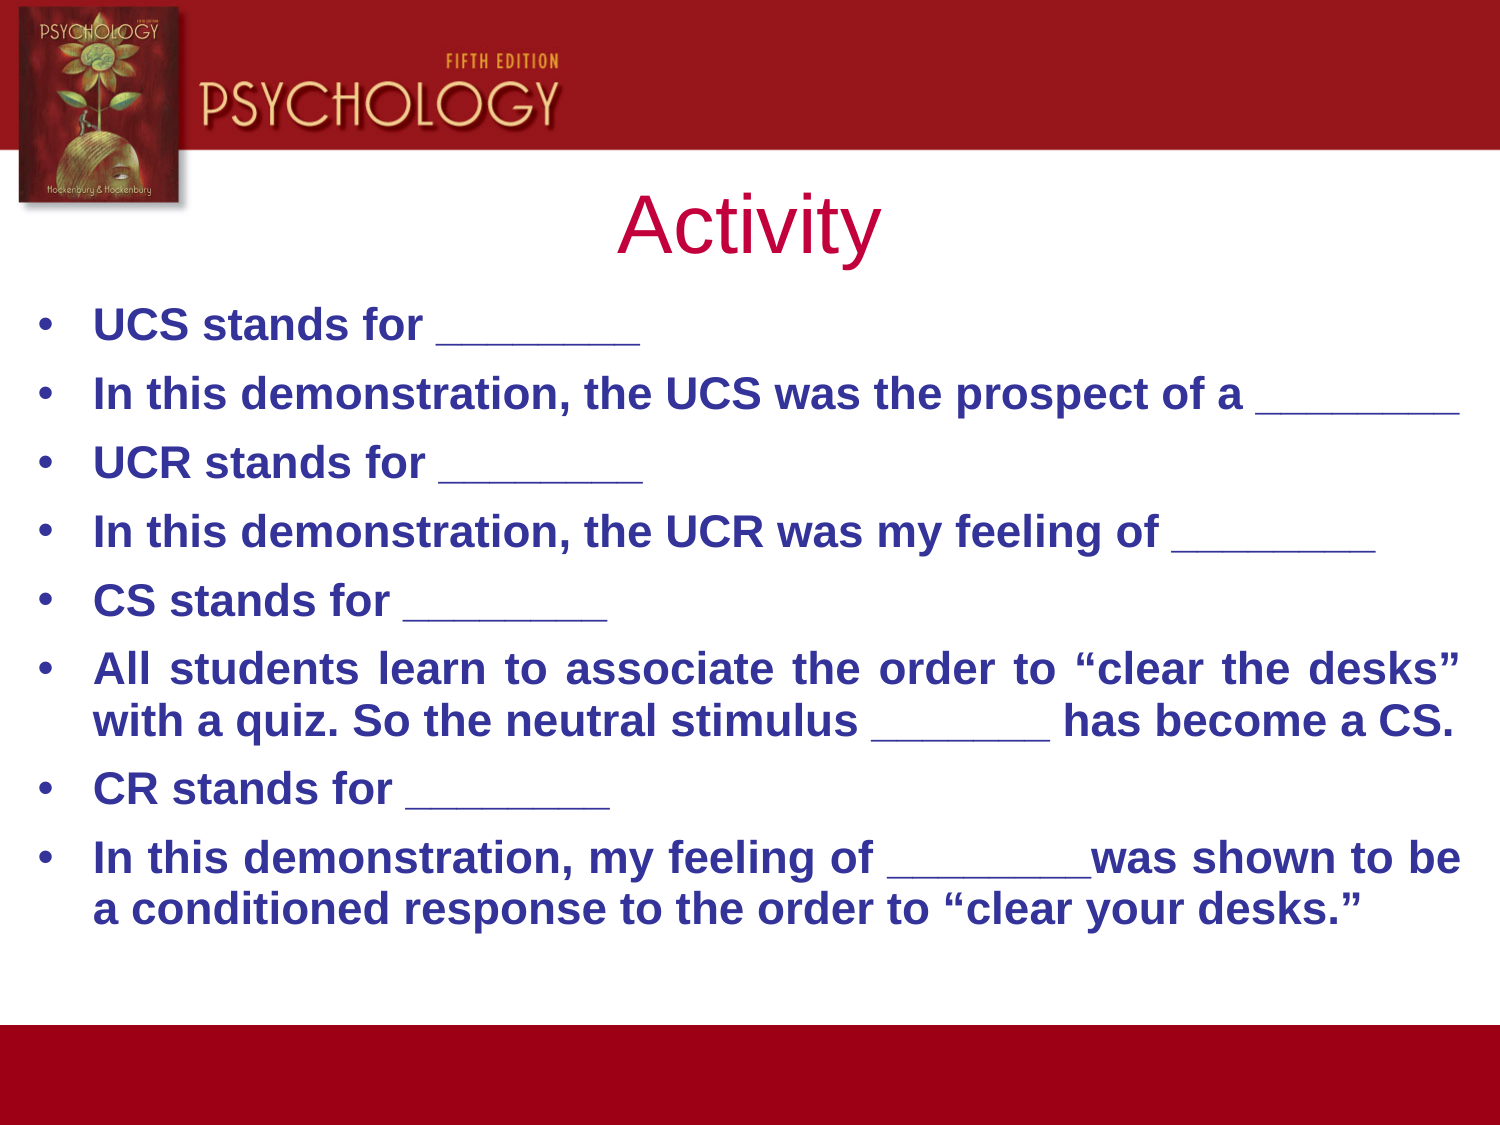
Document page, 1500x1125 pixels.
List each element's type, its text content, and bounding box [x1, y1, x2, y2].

title Activity [112, 131, 1388, 299]
picture [0, 0, 1500, 217]
list UCS stands for ________ In this demonstration, the UCS was the prospect of a ________ UCR stands for ________ In this demonstration, the UCR was my feeling of ________ CS stands for ________ All students learn to associate the order to “clear the desks” with a quiz. So the neutral stimulus _______ has become a CS. CR stands for ________ In this demonstration, my feeling of ________was shown to be a conditioned response to the order to “clear your desks.” [37, 299, 1463, 938]
